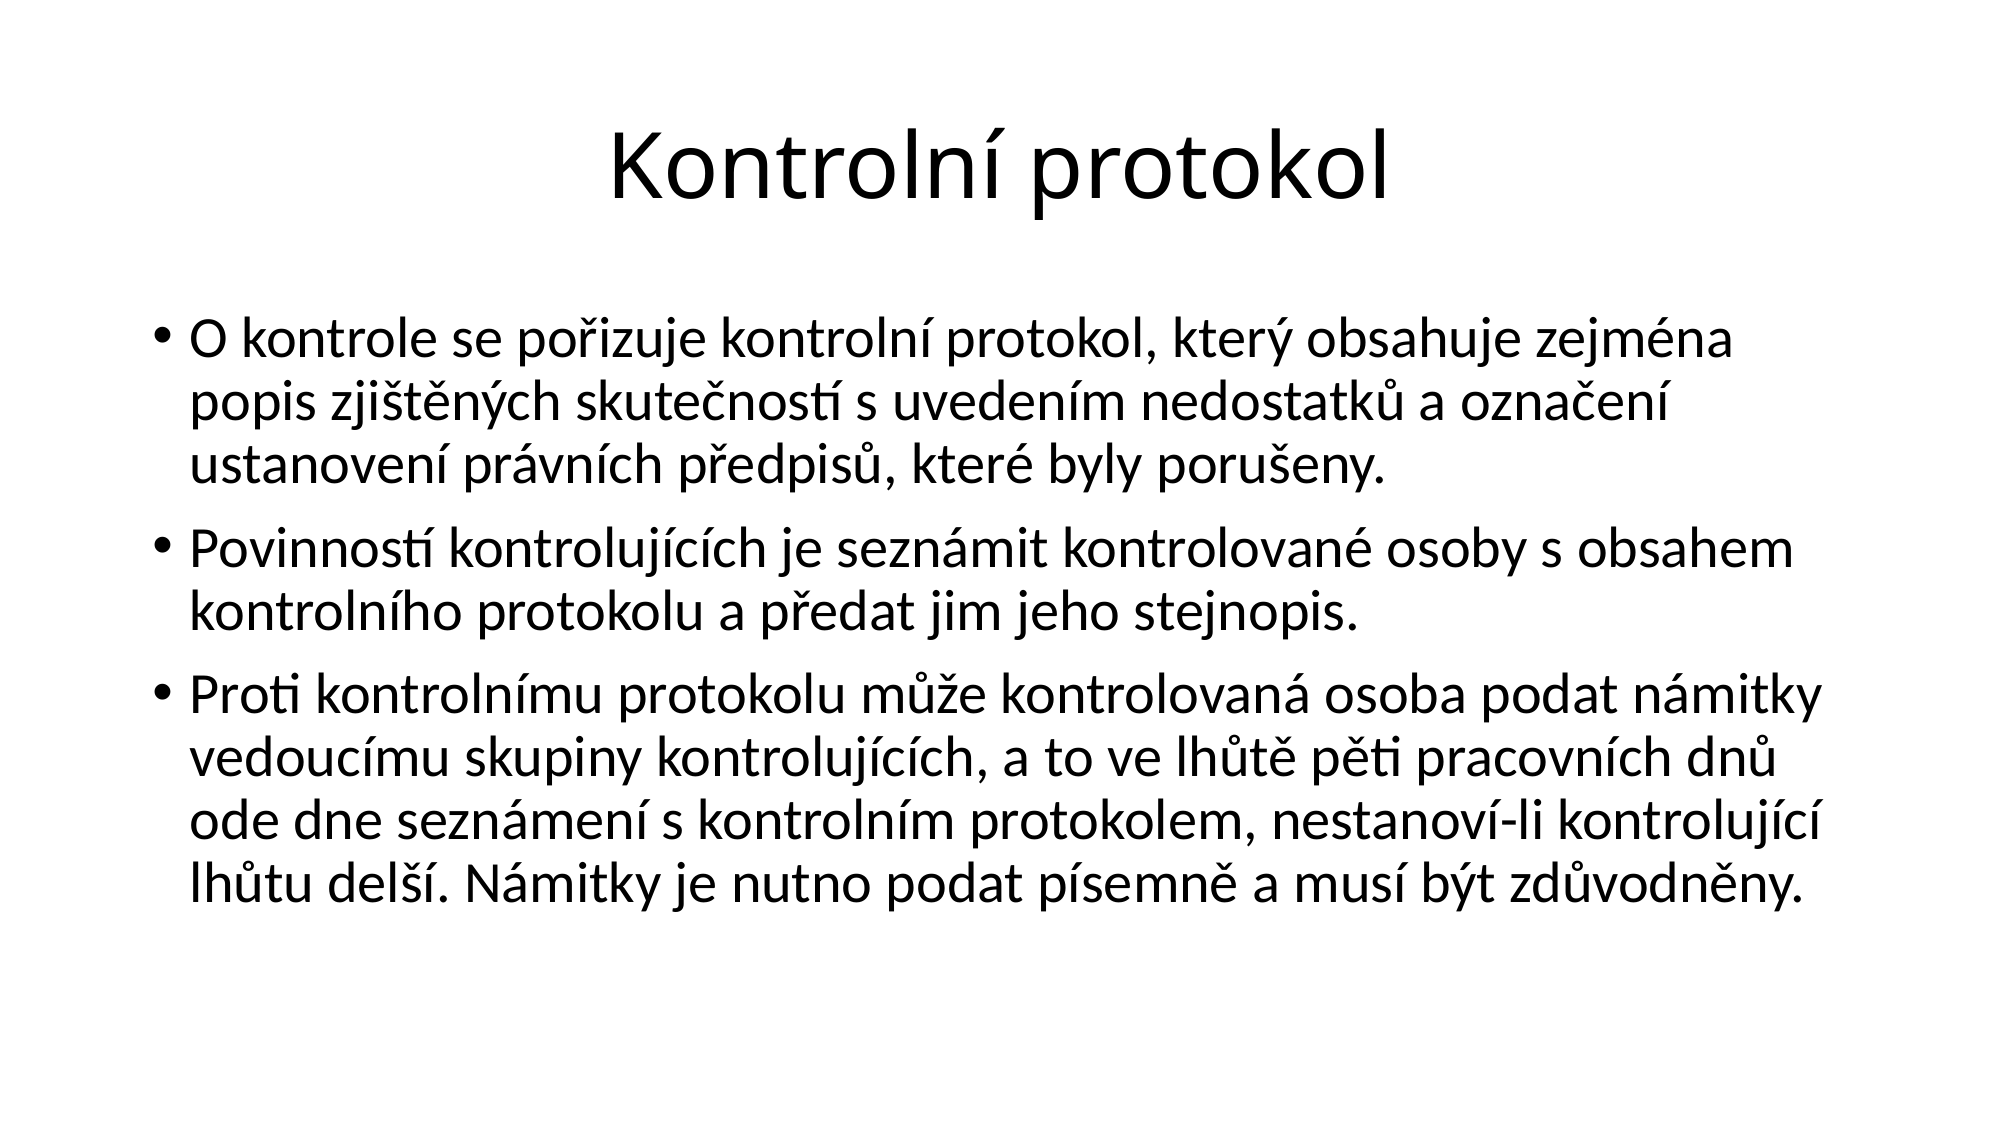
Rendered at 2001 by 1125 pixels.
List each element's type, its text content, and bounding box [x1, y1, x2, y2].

title Kontrolní protokol [137, 59, 1863, 278]
list O kontrole se pořizuje kontrolní protokol, který obsahuje zejména popis zjištěných skutečností s uvedením nedostatků a označení ustanovení právních předpisů, které byly porušeny. Povinností kontrolujících je seznámit kontrolované osoby s obsahem kontrolního protokolu a předat jim jeho stejnopis. Proti kontrolnímu protokolu může kontrolovaná osoba podat námitky vedoucímu skupiny kontrolujících, a to ve lhůtě pěti pracovních dnů ode dne seznámení s kontrolním protokolem, nestanoví-li kontrolující lhůtu delší. Námitky je nutno podat písemně a musí být zdůvodněny. [137, 299, 1863, 1014]
